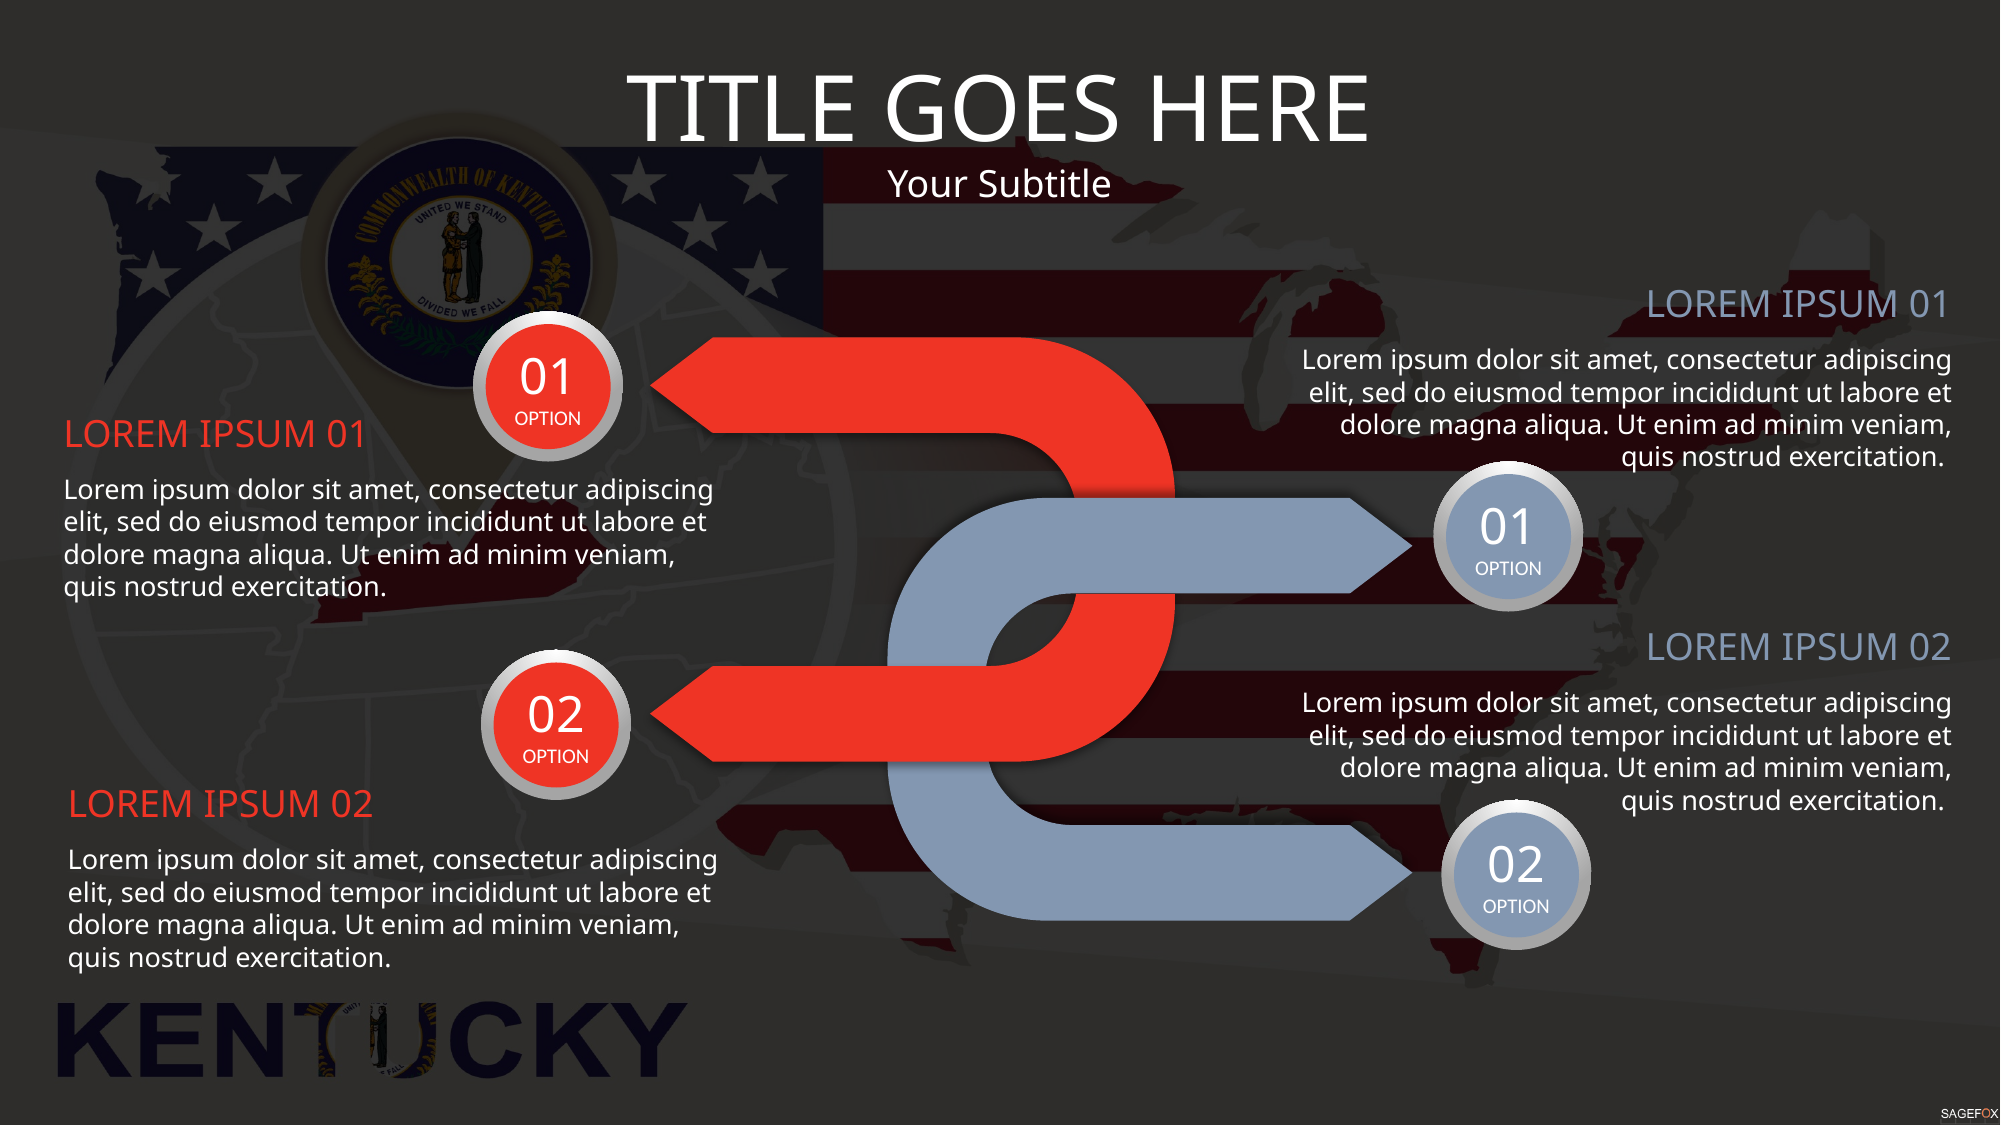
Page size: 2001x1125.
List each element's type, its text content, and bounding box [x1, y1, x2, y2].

text_box TITLE GOES HERE Your Subtitle [548, 42, 1452, 212]
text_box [1433, 461, 1584, 612]
text_box LOREM IPSUM 02 Lorem ipsum dolor sit amet, consectetur adipiscing elit, sed do eiusmod tempor incididunt ut labore et dolore magna aliqua. Ut enim ad minim veniam, quis nostrud exercitation. [1280, 615, 1967, 823]
text_box [887, 775, 1415, 922]
text_box LOREM IPSUM 01 Lorem ipsum dolor sit amet, consectetur adipiscing elit, sed do eiusmod tempor incididunt ut labore et dolore magna aliqua. Ut enim ad minim veniam, quis nostrud exercitation. [48, 402, 735, 610]
text_box [886, 496, 1415, 664]
text_box [648, 336, 1176, 485]
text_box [473, 311, 624, 462]
text_box LOREM IPSUM 02 Lorem ipsum dolor sit amet, consectetur adipiscing elit, sed do eiusmod tempor incididunt ut labore et dolore magna aliqua. Ut enim ad minim veniam, quis nostrud exercitation. [53, 772, 740, 980]
text_box [648, 592, 1176, 763]
picture [0, 0, 2001, 1125]
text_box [481, 649, 632, 800]
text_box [1441, 799, 1592, 950]
text_box LOREM IPSUM 01 Lorem ipsum dolor sit amet, consectetur adipiscing elit, sed do eiusmod tempor incididunt ut labore et dolore magna aliqua. Ut enim ad minim veniam, quis nostrud exercitation. [1280, 272, 1967, 480]
